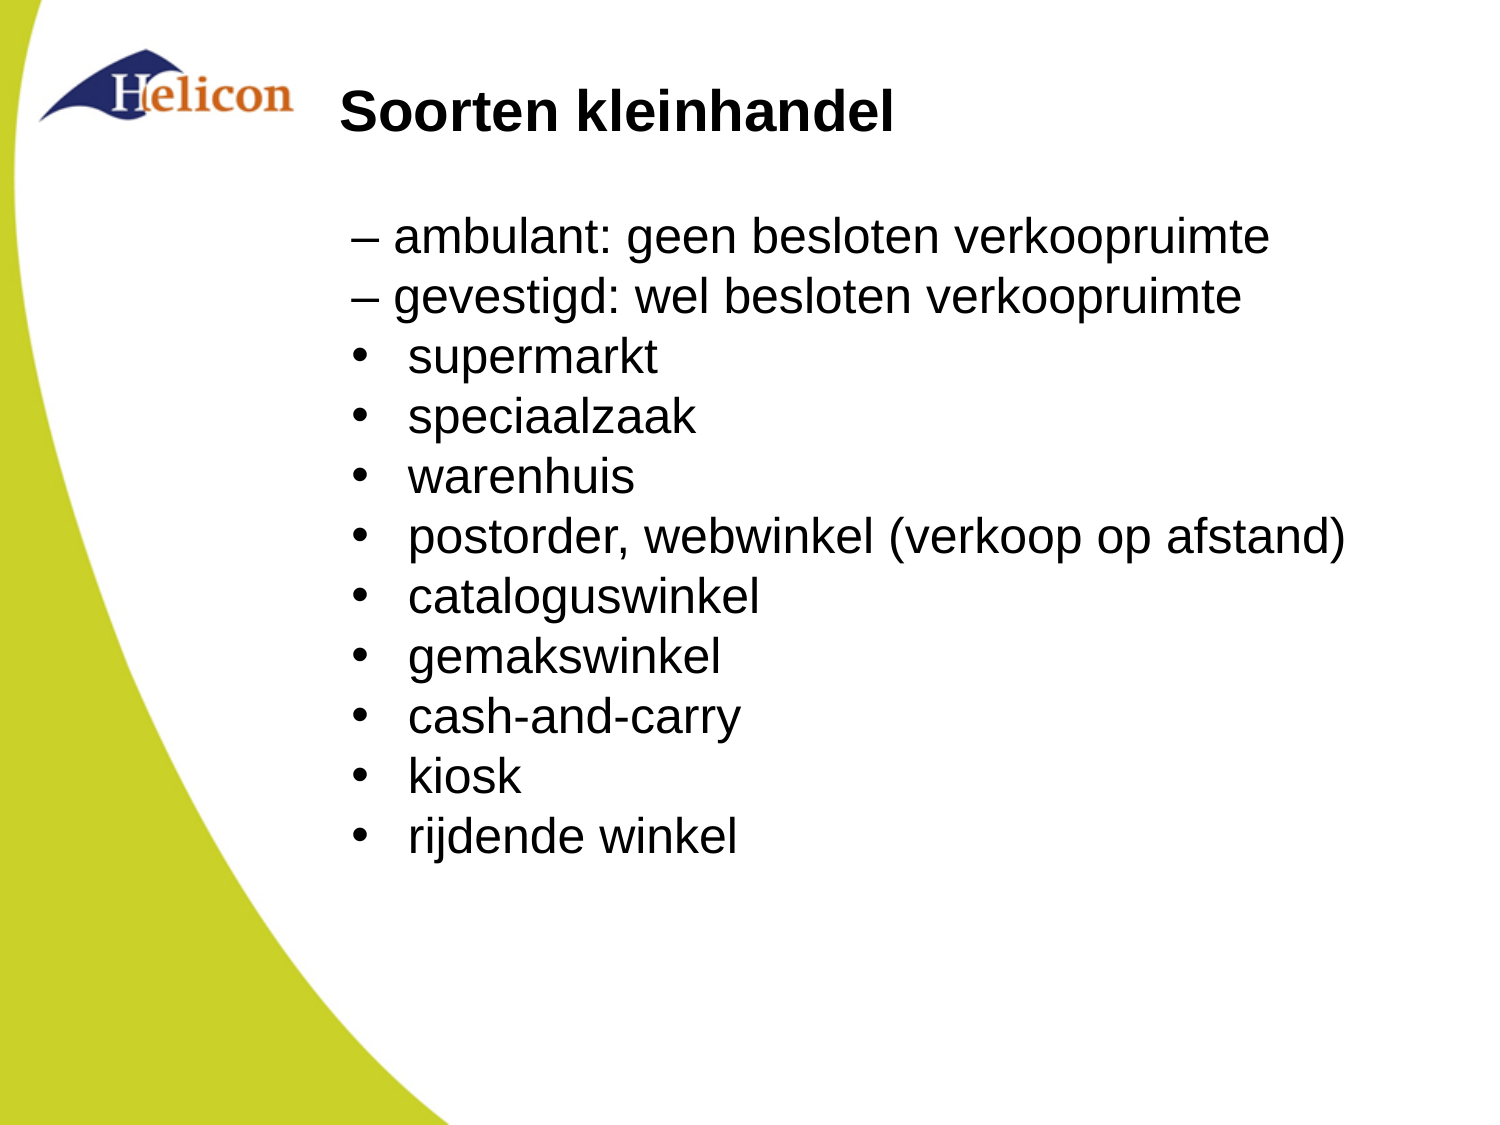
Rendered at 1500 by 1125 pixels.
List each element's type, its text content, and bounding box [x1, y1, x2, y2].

picture [0, 0, 1500, 1125]
list – ambulant: geen besloten verkoopruimte – gevestigd: wel besloten verkoopruimte supermarkt speciaalzaak warenhuis postorder, webwinkel (verkoop op afstand) cataloguswinkel gemakswinkel cash-and-carry kiosk rijdende winkel [336, 196, 1425, 1005]
title Soorten kleinhandel [324, 54, 1415, 161]
